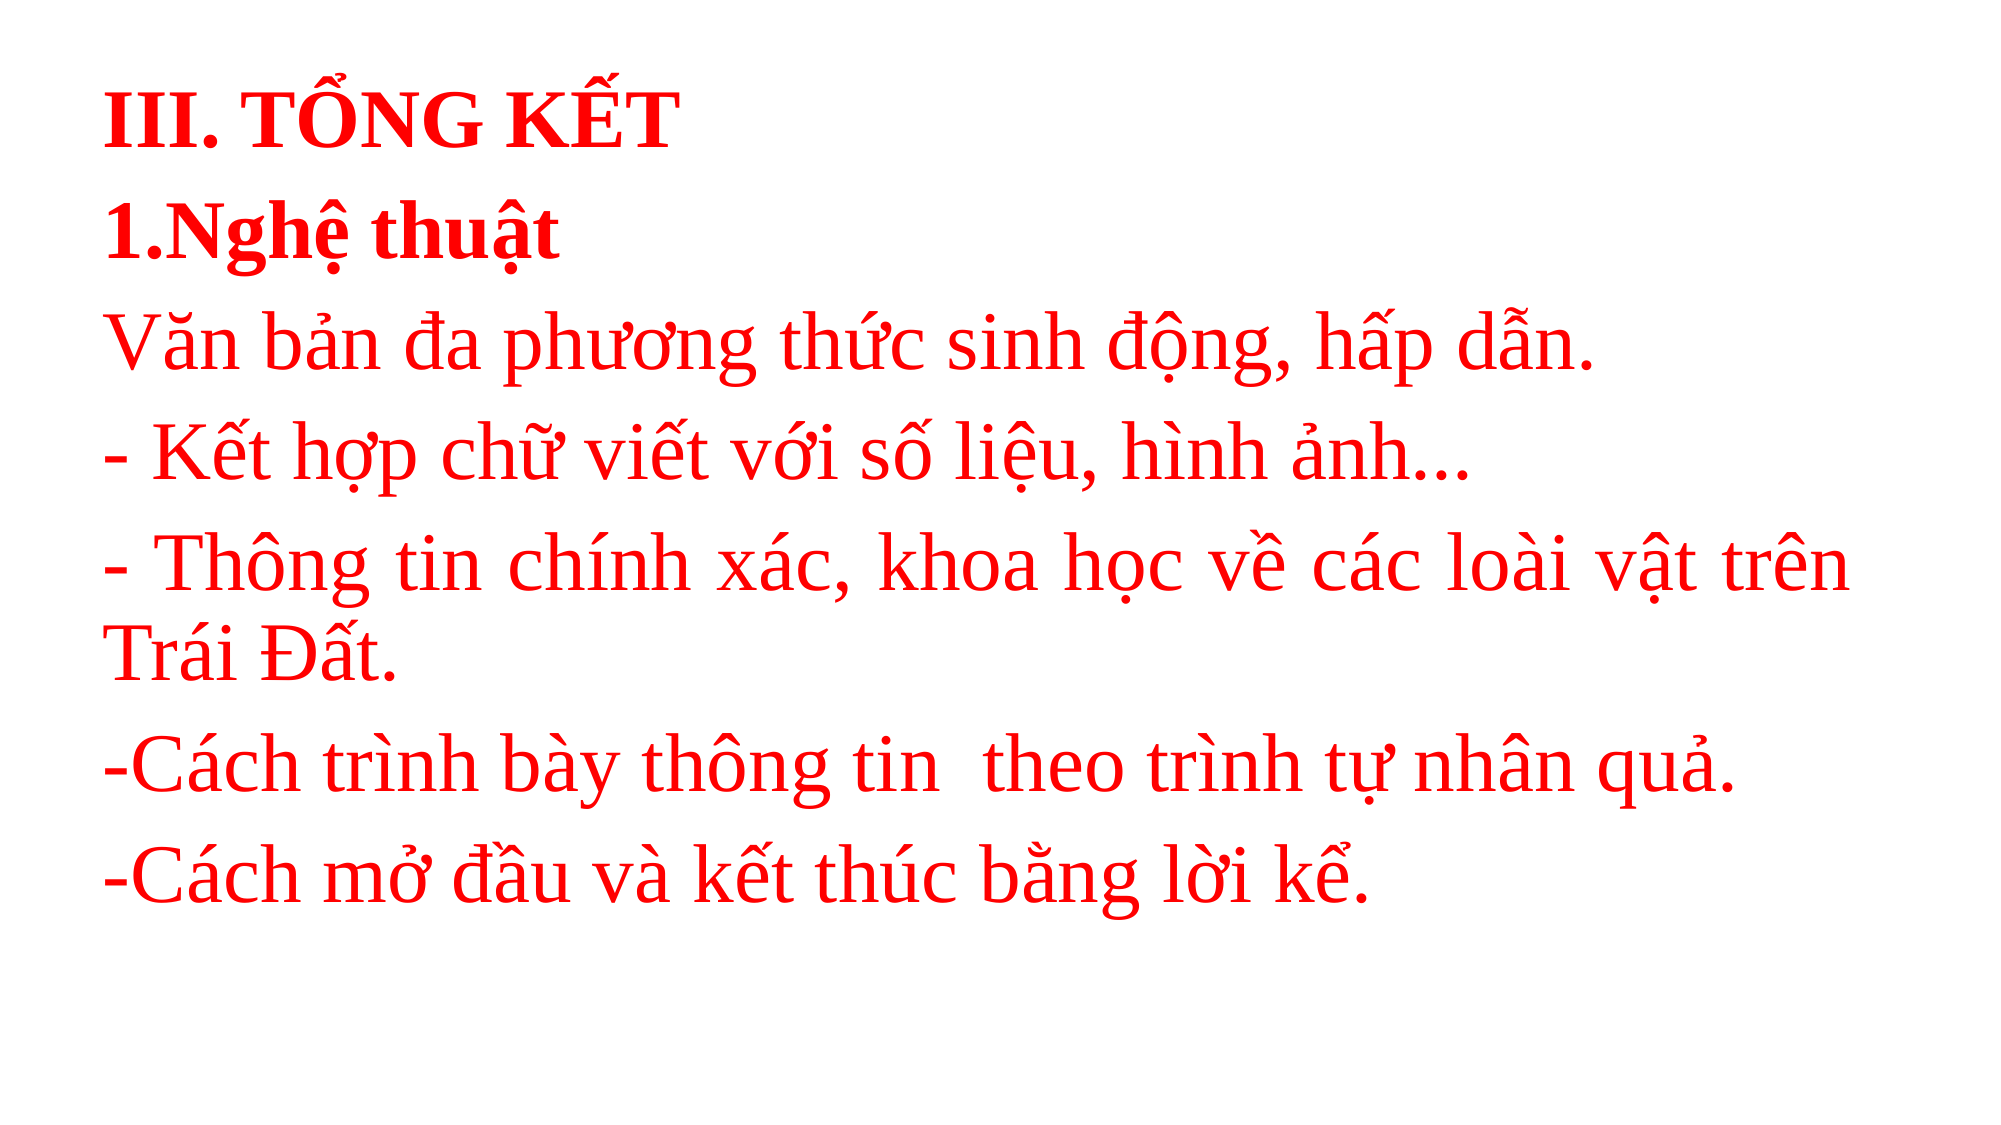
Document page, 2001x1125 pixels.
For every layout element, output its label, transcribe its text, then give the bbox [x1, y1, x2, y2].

subtitle III. TỔNG KẾT 1.Nghệ thuật Văn bản đa phương thức sinh động, hấp dẫn. - Kết hợp chữ viết với số liệu, hình ảnh... - Thông tin chính xác, khoa học về các loài vật trên Trái Đất. -Cách trình bày thông tin theo trình tự nhân quả. -Cách mở đầu và kết thúc bằng lời kể. [87, 68, 1869, 1036]
